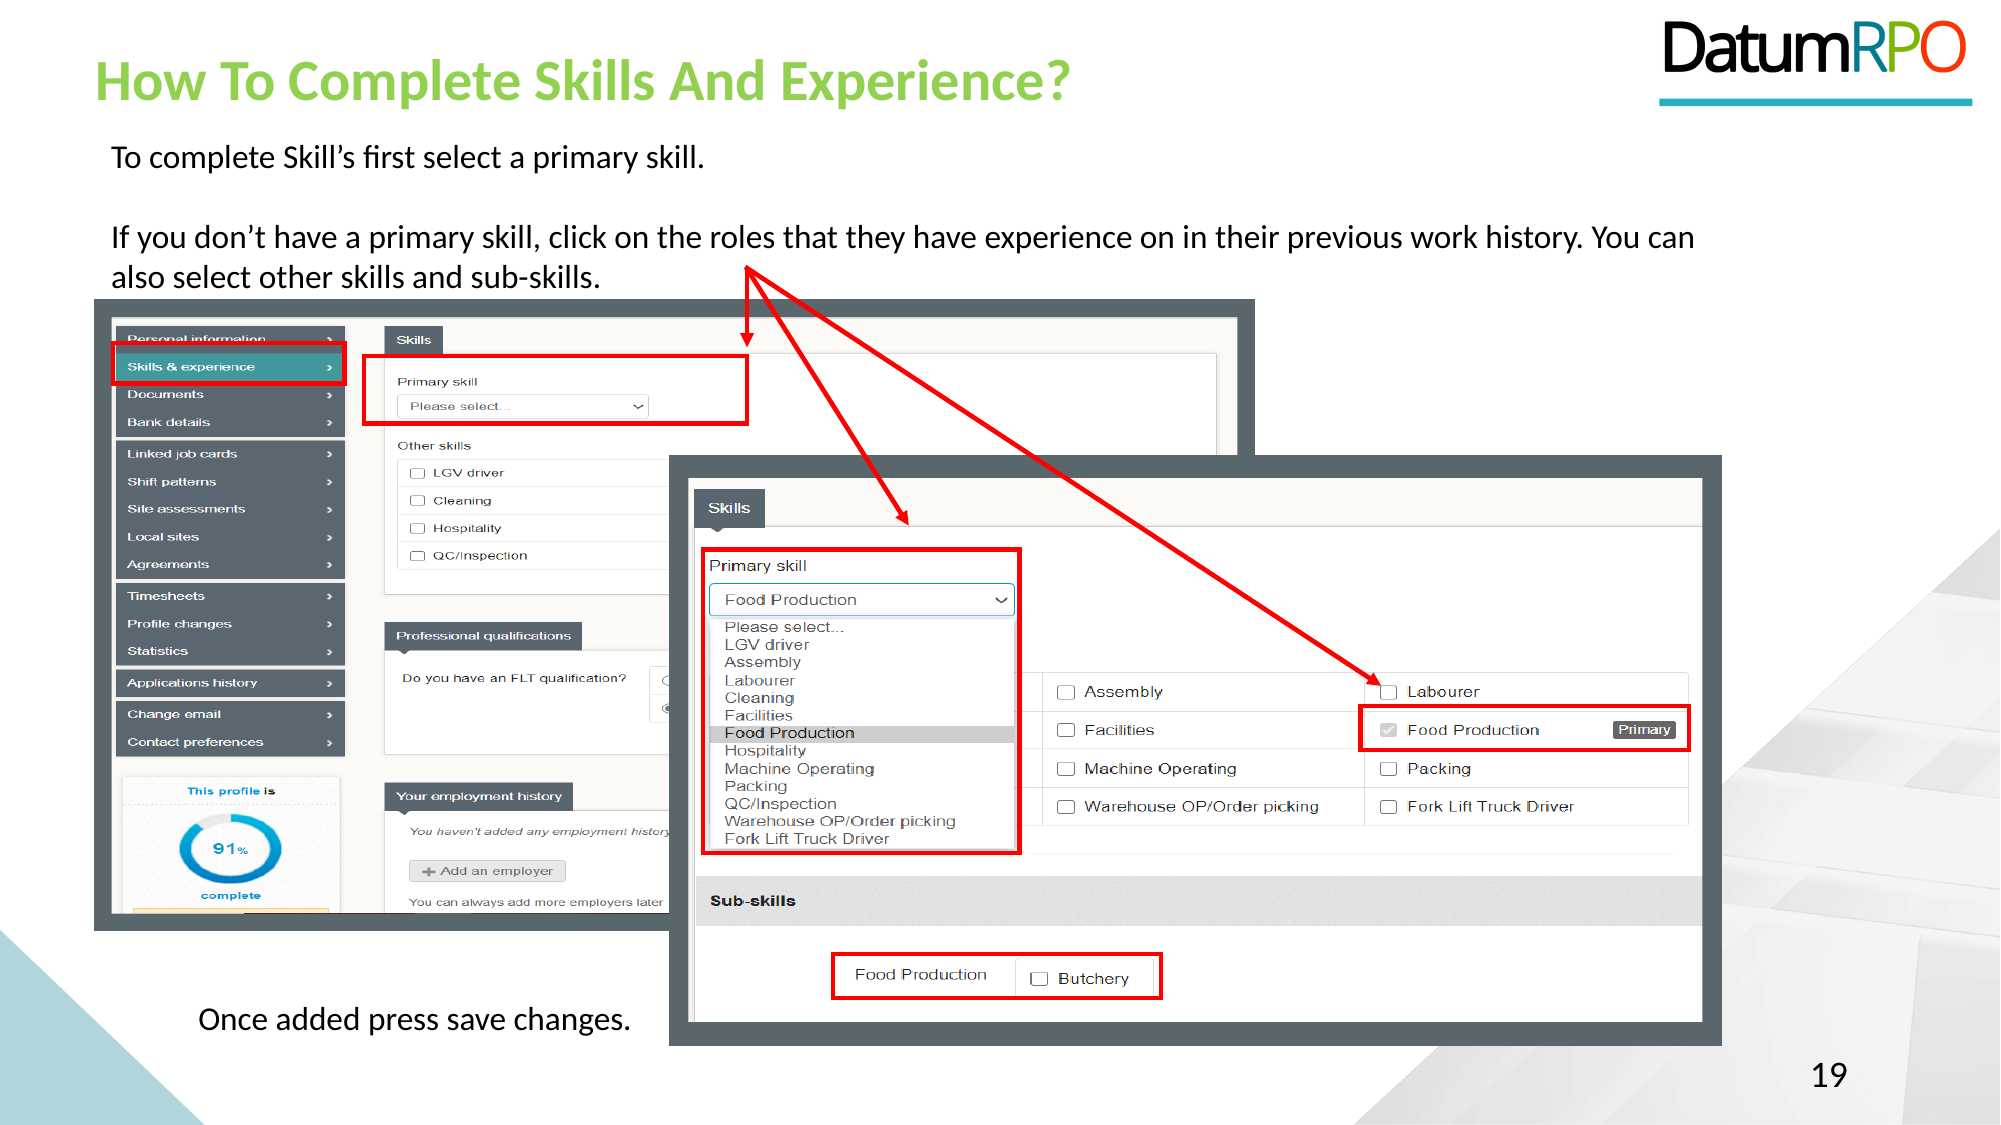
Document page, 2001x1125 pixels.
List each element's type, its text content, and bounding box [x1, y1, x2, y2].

text_box To complete Skill’s first select a primary skill. If you don’t have a primary skill, click on the roles that they have experience on in their previous work history. You can also select other skills and sub-skills. [96, 127, 1751, 373]
slide_number 19 [1412, 1042, 1863, 1103]
title How To Complete Skills And Experience? [80, 43, 1558, 172]
picture [1629, 0, 2000, 100]
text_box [745, 266, 1382, 686]
picture [94, 299, 2000, 1124]
text_box Once added press save changes. [183, 989, 648, 1045]
